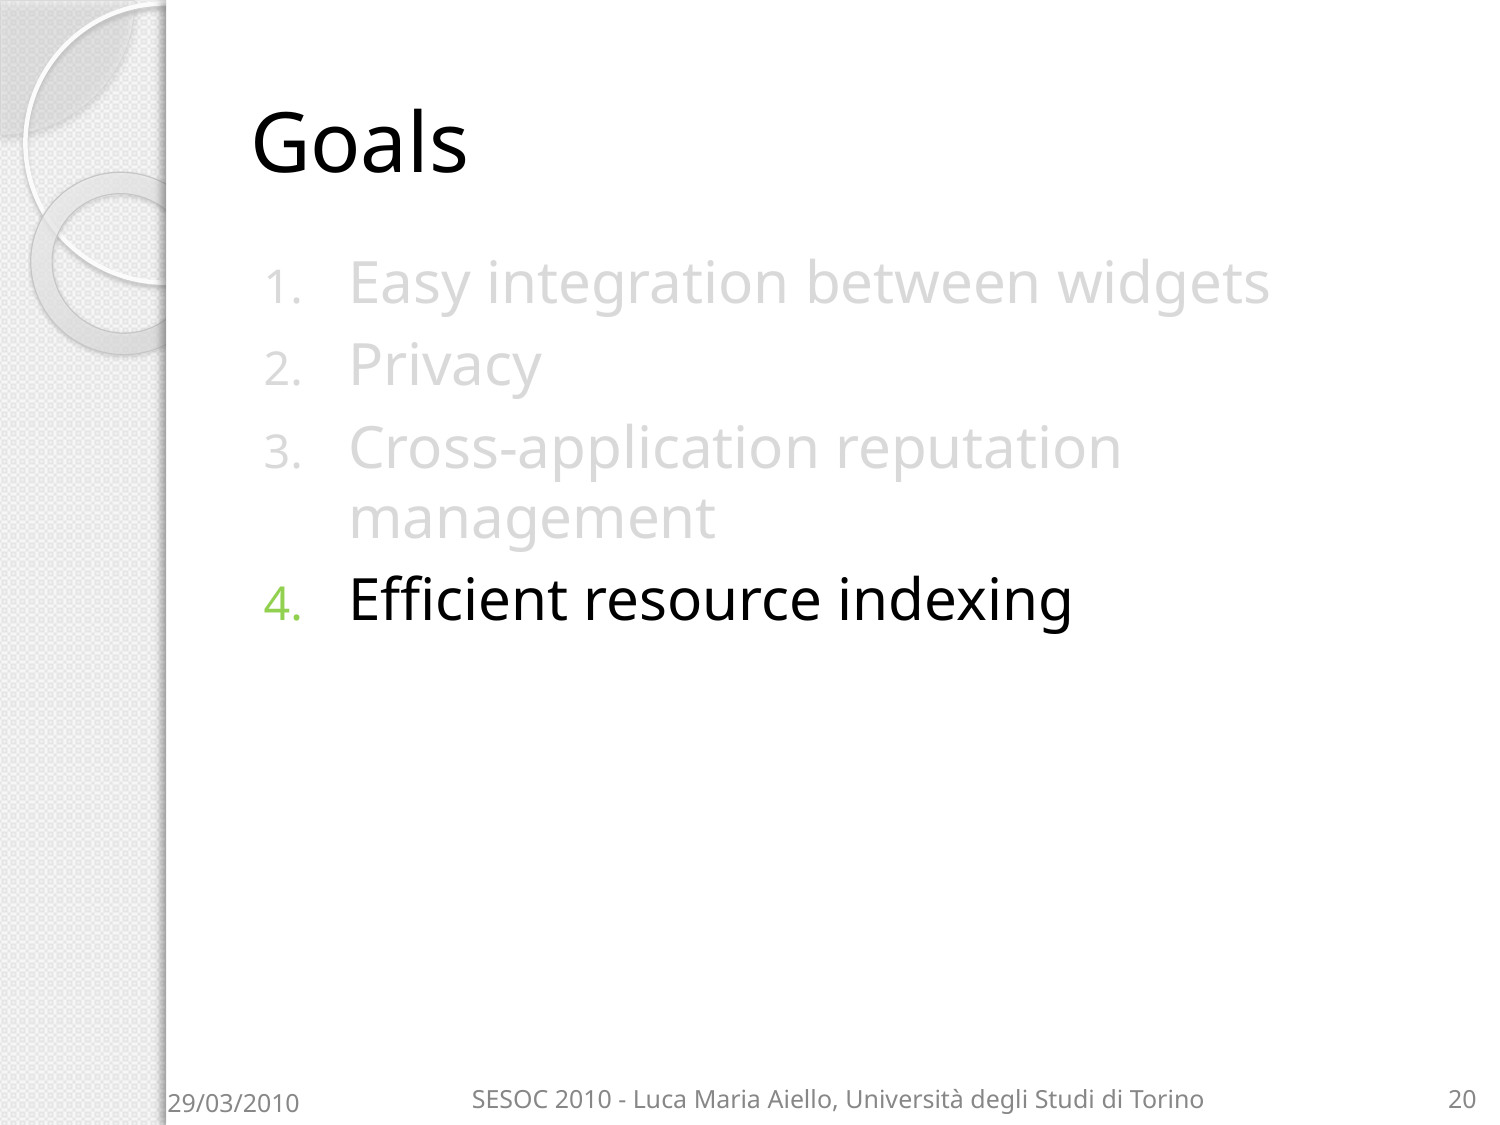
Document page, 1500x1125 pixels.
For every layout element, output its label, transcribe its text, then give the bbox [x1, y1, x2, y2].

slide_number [0, 1078, 315, 1125]
list Easy integration between widgets Privacy Cross-application reputation management Efficient resource indexing [235, 237, 1466, 1025]
footer SESOC 2010 - Luca Maria Aiello, Università degli Studi di Torino [457, 1078, 1319, 1125]
slide_number 20 [1425, 1078, 1500, 1125]
title Goals [235, 45, 1466, 233]
